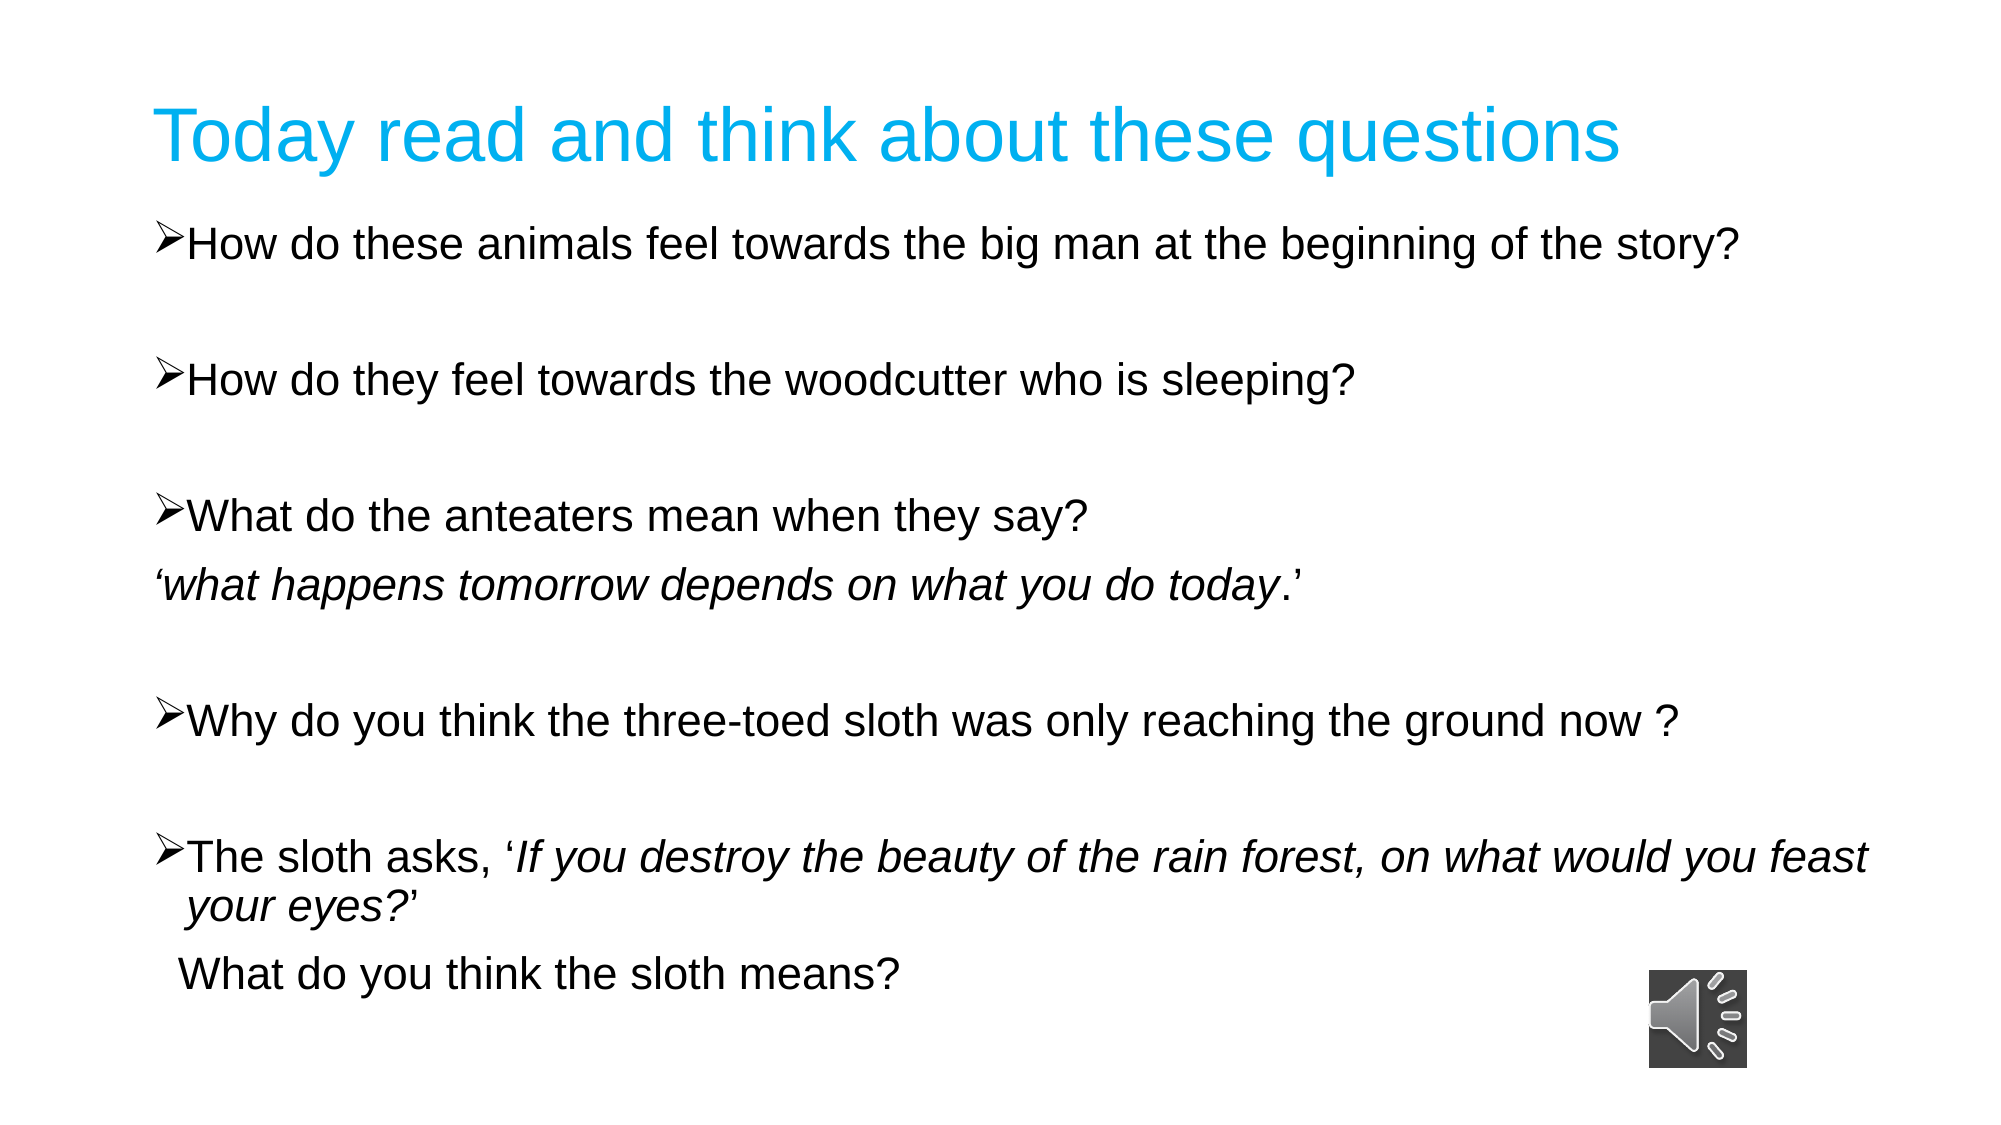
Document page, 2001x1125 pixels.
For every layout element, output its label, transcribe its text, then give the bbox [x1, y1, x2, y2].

list How do these animals feel towards the big man at the beginning of the story? How do they feel towards the woodcutter who is sleeping? What do the anteaters mean when they say? ‘what happens tomorrow depends on what you do today.’ Why do you think the three-toed sloth was only reaching the ground now ? The sloth asks, ‘If you destroy the beauty of the rain forest, on what would you feast your eyes?’ What do you think the sloth means? [137, 213, 1922, 1014]
picture [1647, 968, 1748, 1069]
title Today read and think about these questions [137, 59, 1863, 213]
